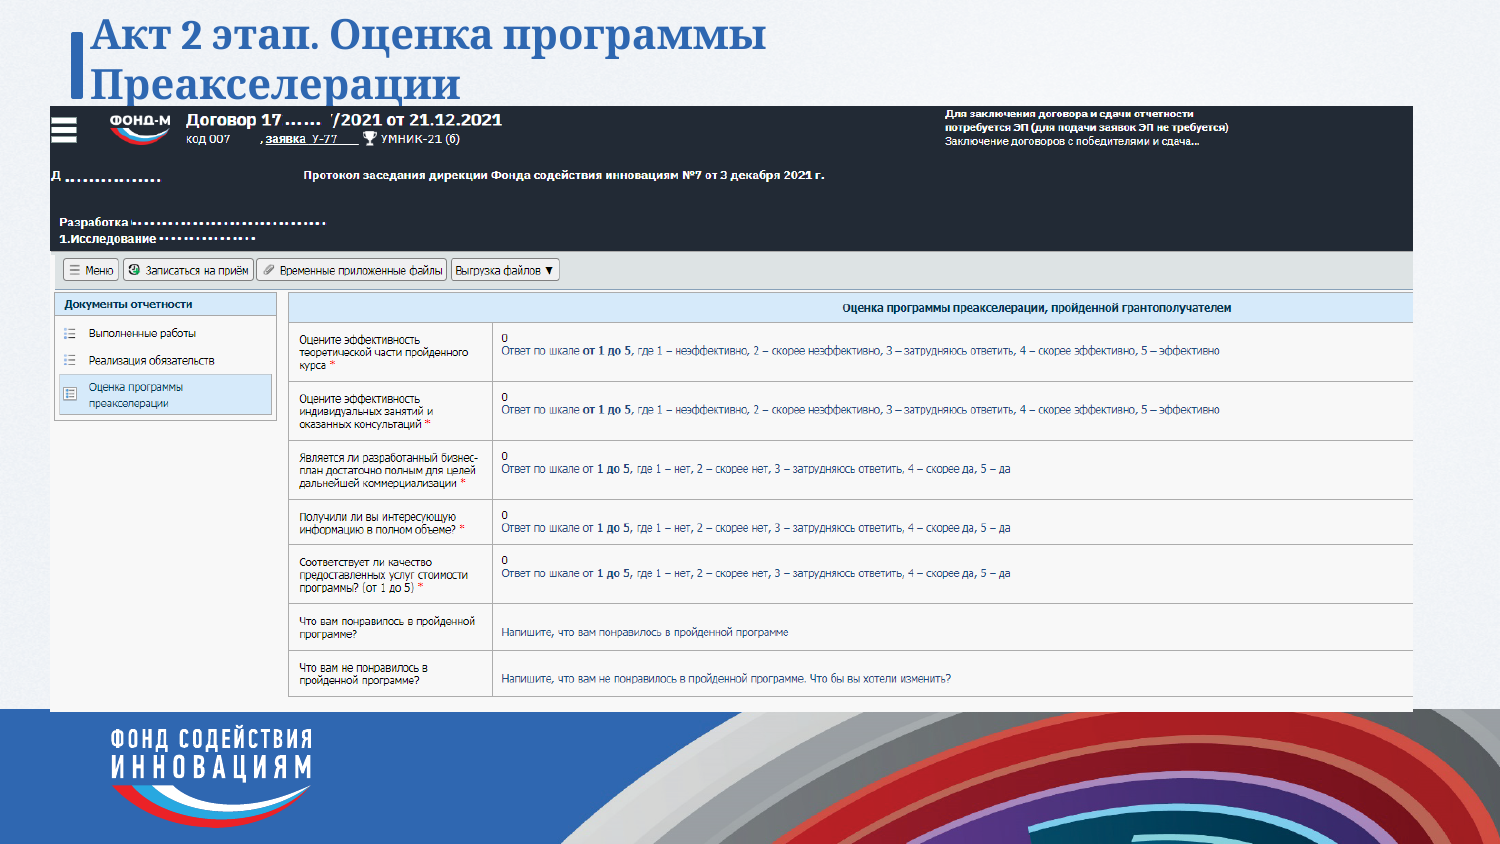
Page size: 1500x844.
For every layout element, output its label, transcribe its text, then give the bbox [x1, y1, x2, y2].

picture [49, 106, 1413, 713]
title Акт 2 этап. Оценка программы Преакселерации [75, 9, 1100, 105]
text_box [71, 32, 83, 99]
